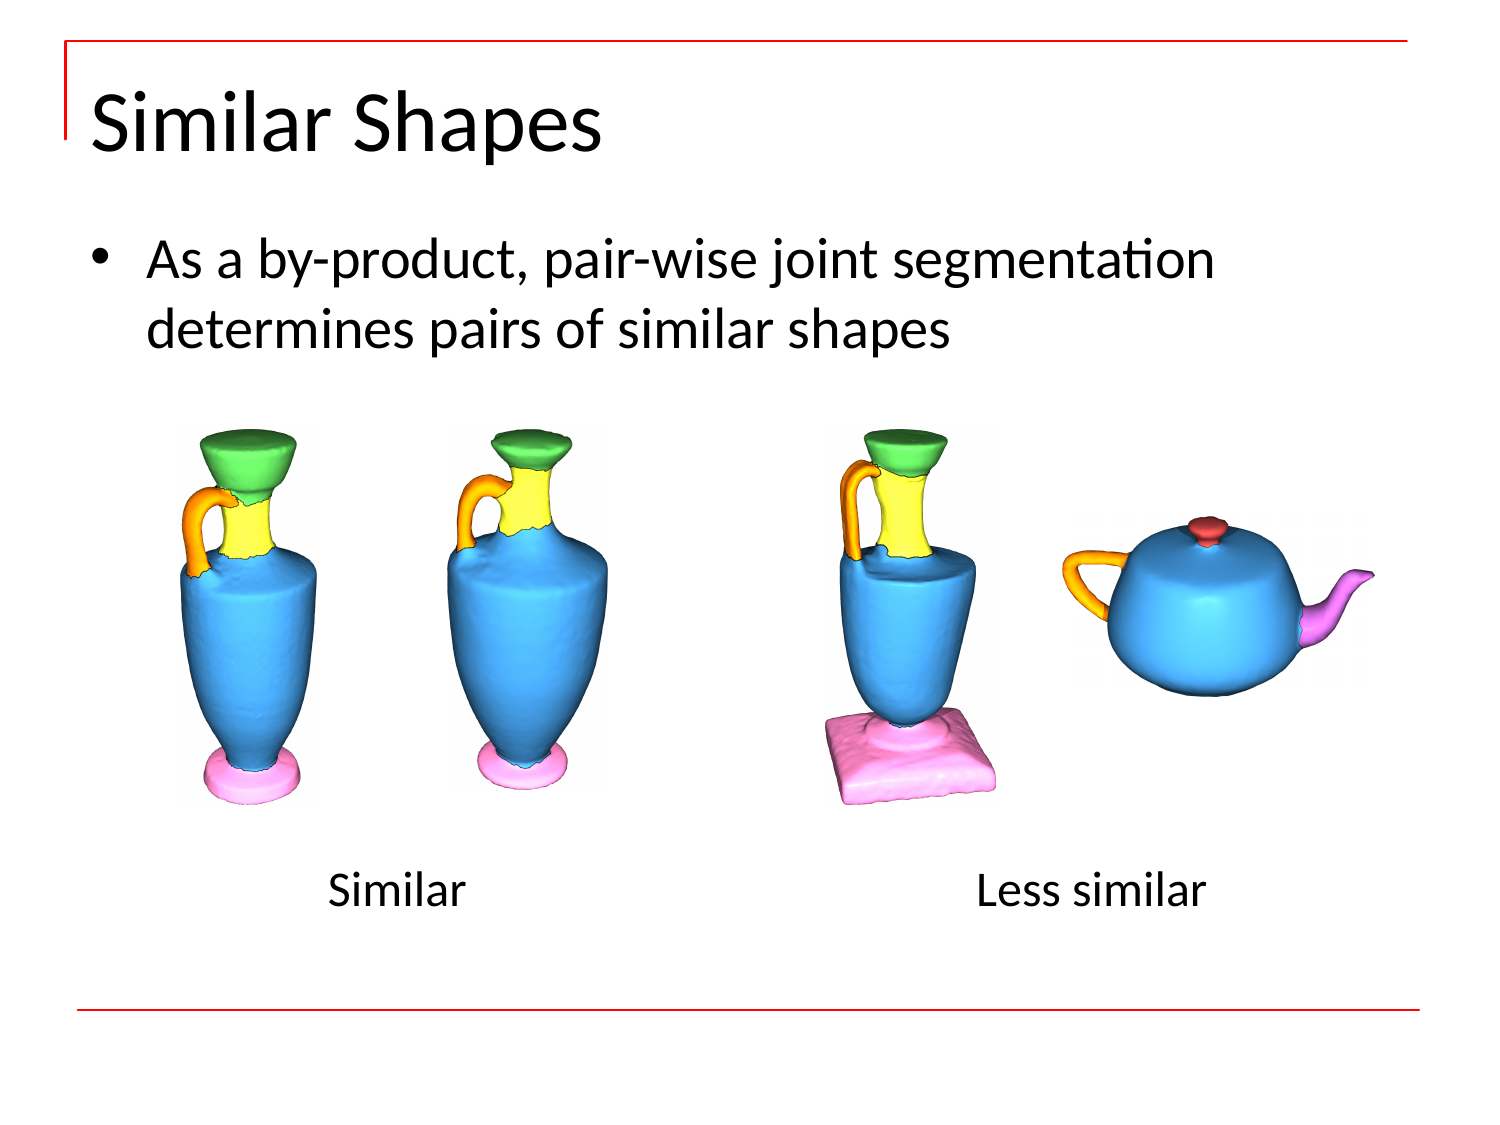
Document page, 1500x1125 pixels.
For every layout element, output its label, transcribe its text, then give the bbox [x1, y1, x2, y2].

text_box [826, 431, 1375, 925]
list As a by-product, pair-wise joint segmentation determines pairs of similar shapes [75, 212, 1400, 988]
title Similar Shapes [75, 45, 1425, 188]
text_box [181, 432, 607, 924]
